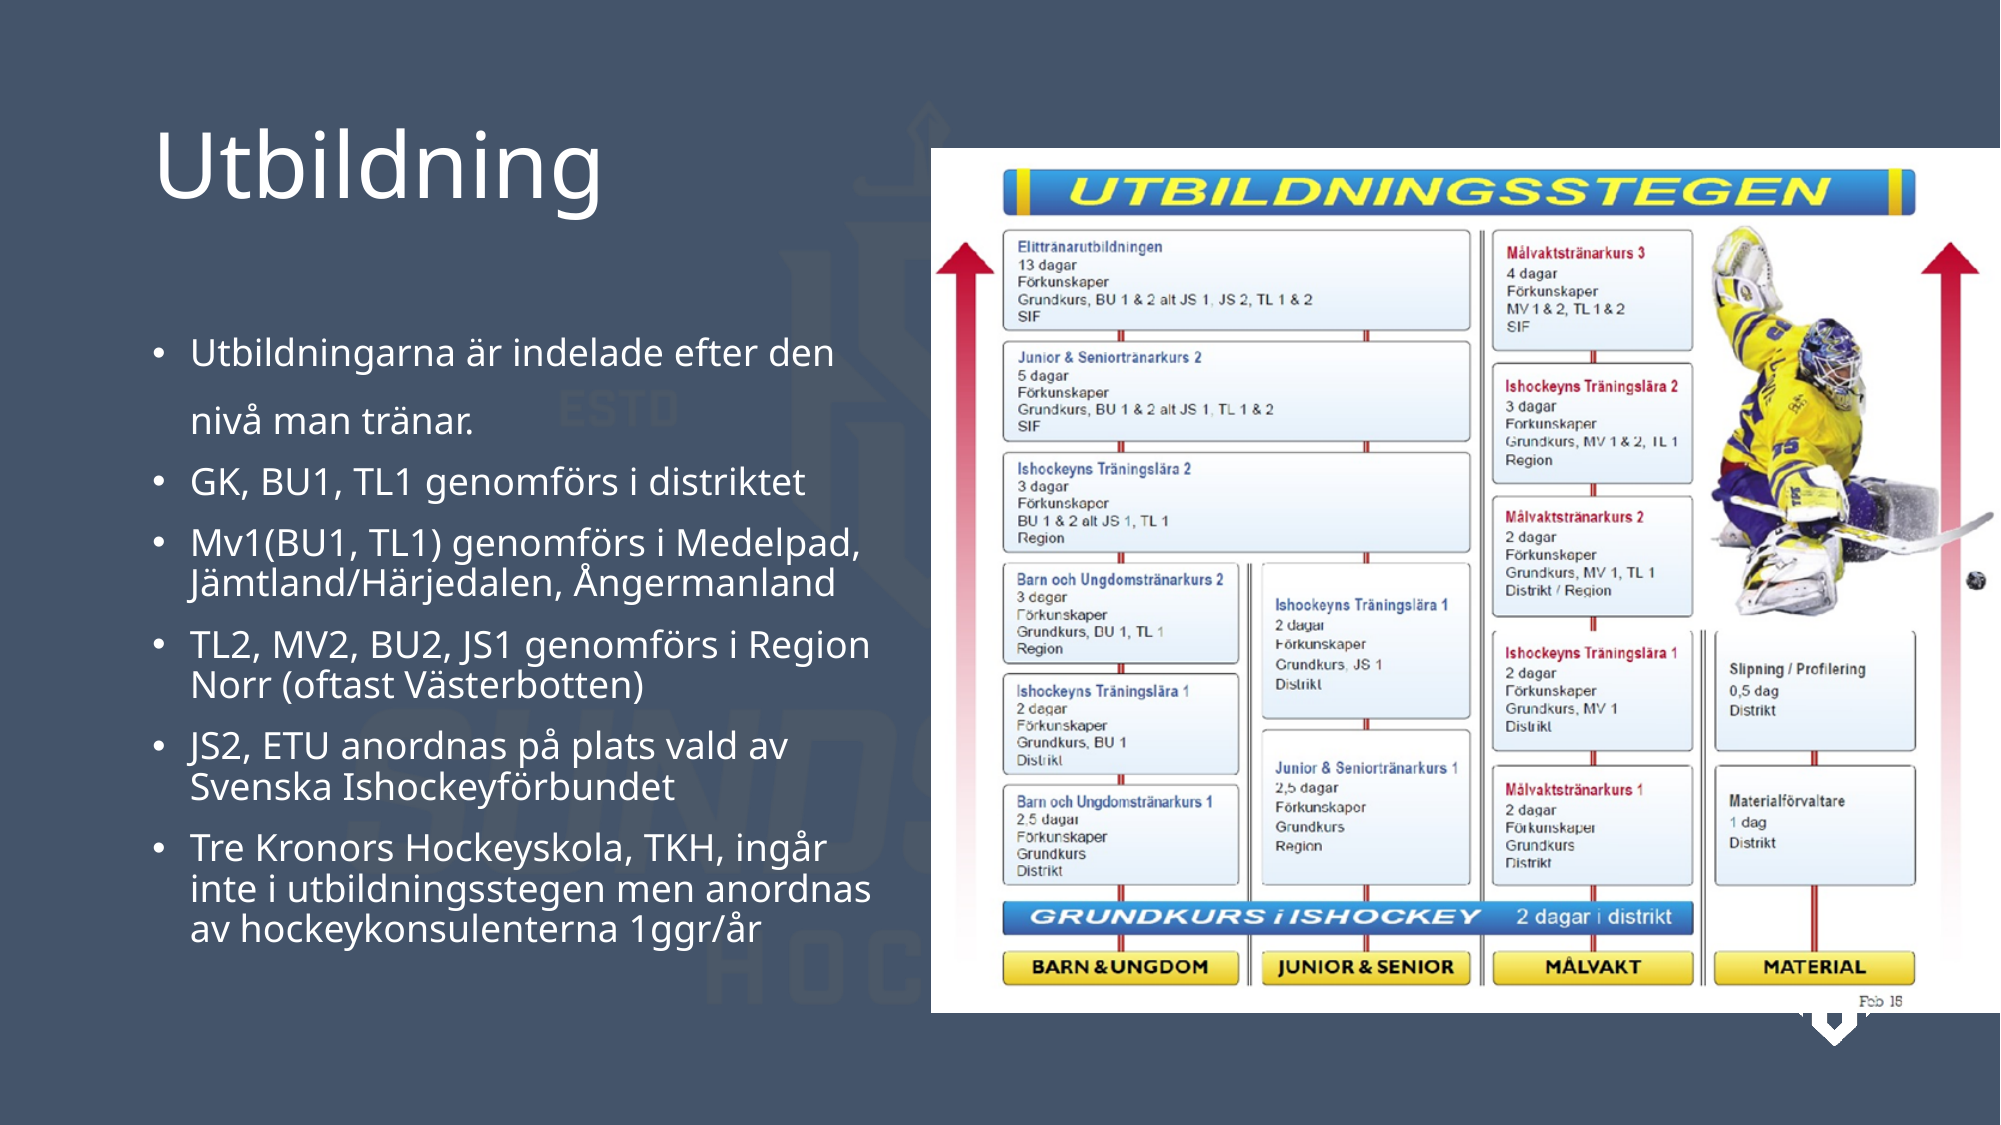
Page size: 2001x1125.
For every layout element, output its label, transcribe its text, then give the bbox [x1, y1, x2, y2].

list Utbildningarna är indelade efter den nivå man tränar. GK, BU1, TL1 genomförs i distriktet Mv1(BU1, TL1) genomförs i Medelpad, Jämtland/Härjedalen, Ångermanland TL2, MV2, BU2, JS1 genomförs i Region Norr (oftast Västerbotten) JS2, ETU anordnas på plats vald av Svenska Ishockeyförbundet Tre Kronors Hockeyskola, TKH, ingår inte i utbildningsstegen men anordnas av hockeykonsulenterna 1ggr/år [137, 299, 911, 1012]
picture [49, 0, 2000, 1125]
title Utbildning [137, 59, 1863, 278]
